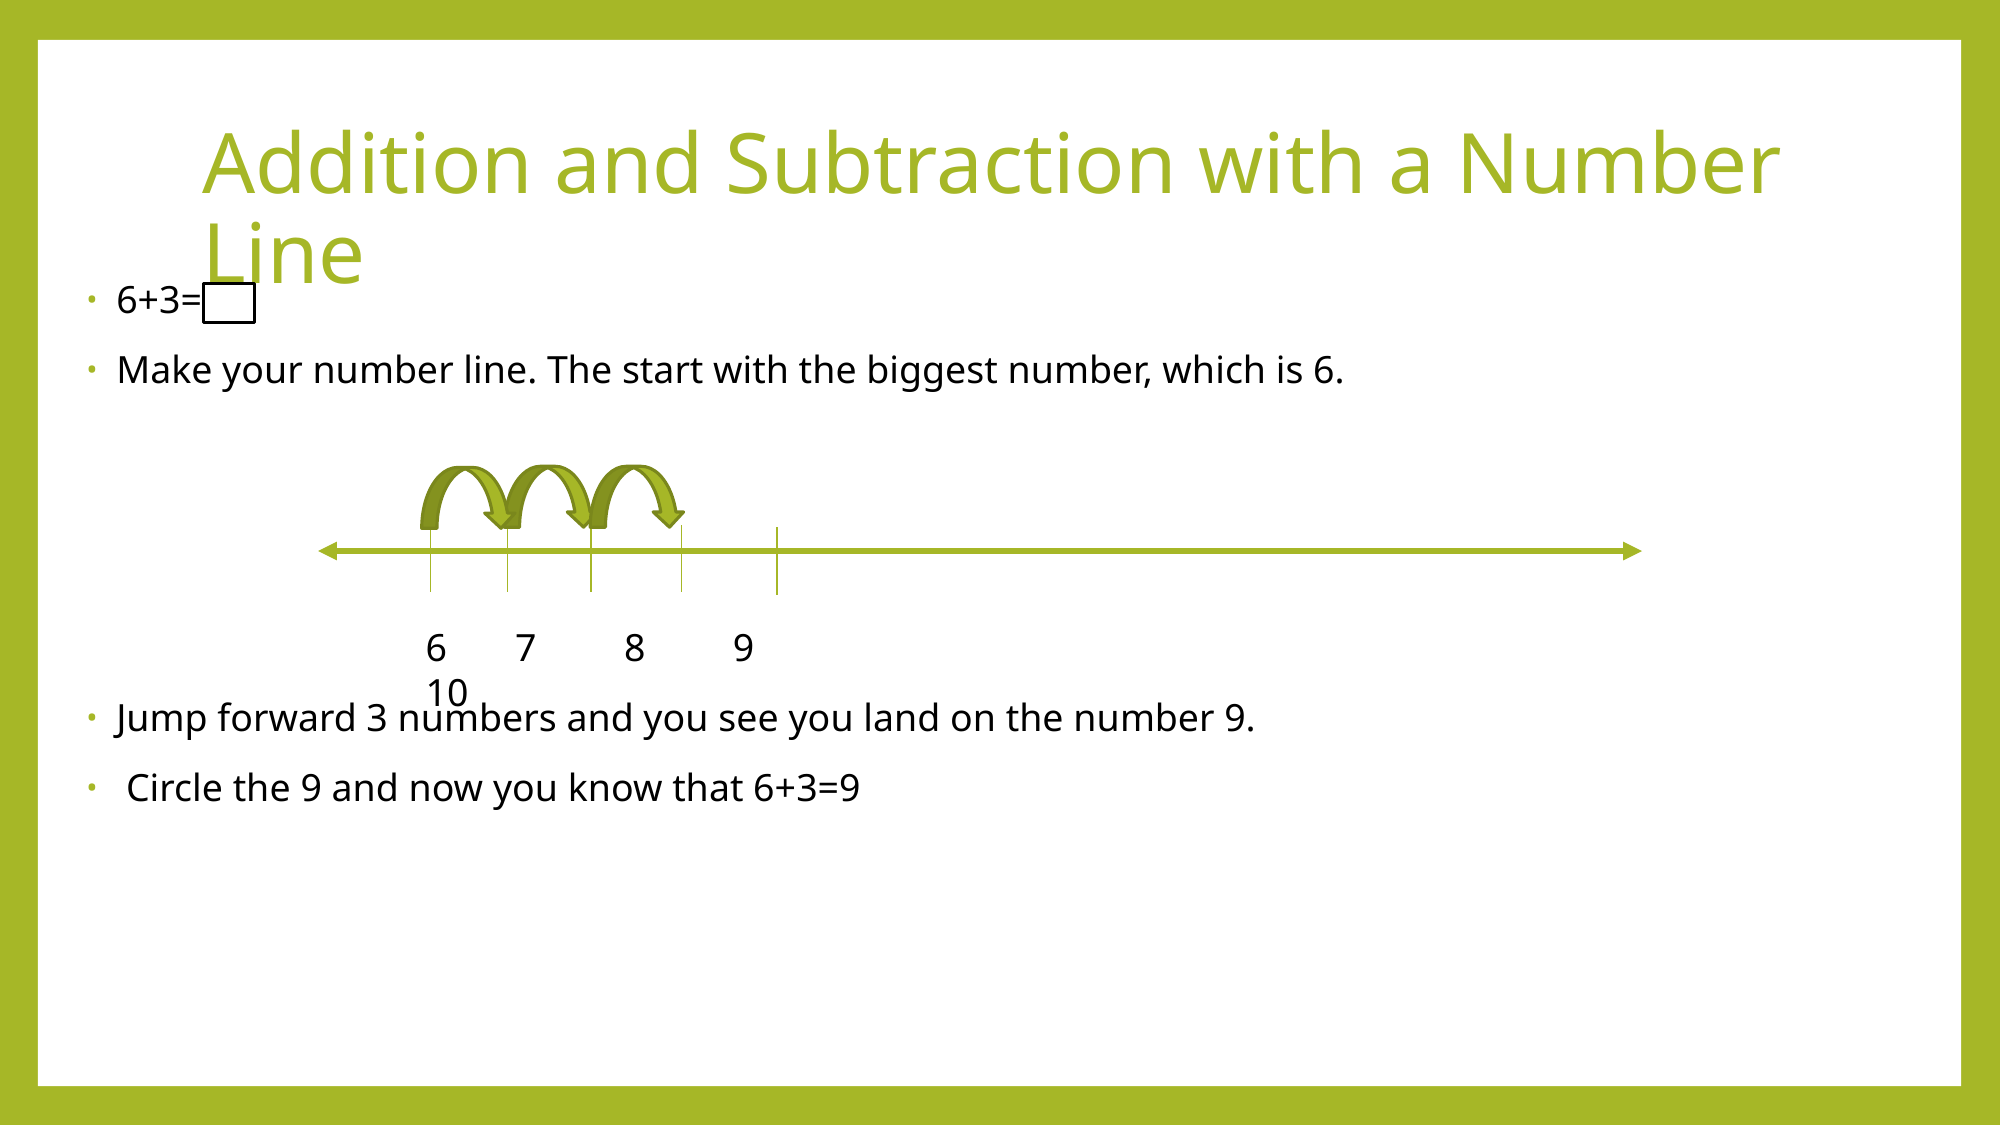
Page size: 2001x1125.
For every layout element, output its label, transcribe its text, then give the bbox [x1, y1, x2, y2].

text_box [202, 282, 256, 324]
text_box 6 7 8 9 10 [410, 616, 885, 721]
text_box [420, 465, 517, 530]
title Addition and Subtraction with a Number Line [187, 99, 1808, 273]
list 6+3= Make your number line. The start with the biggest number, which is 6. Jump forward 3 numbers and you see you land on the number 9. Circle the 9 and now you know that 6+3=9 [63, 273, 1970, 1125]
text_box [588, 464, 685, 529]
text_box [506, 464, 591, 529]
